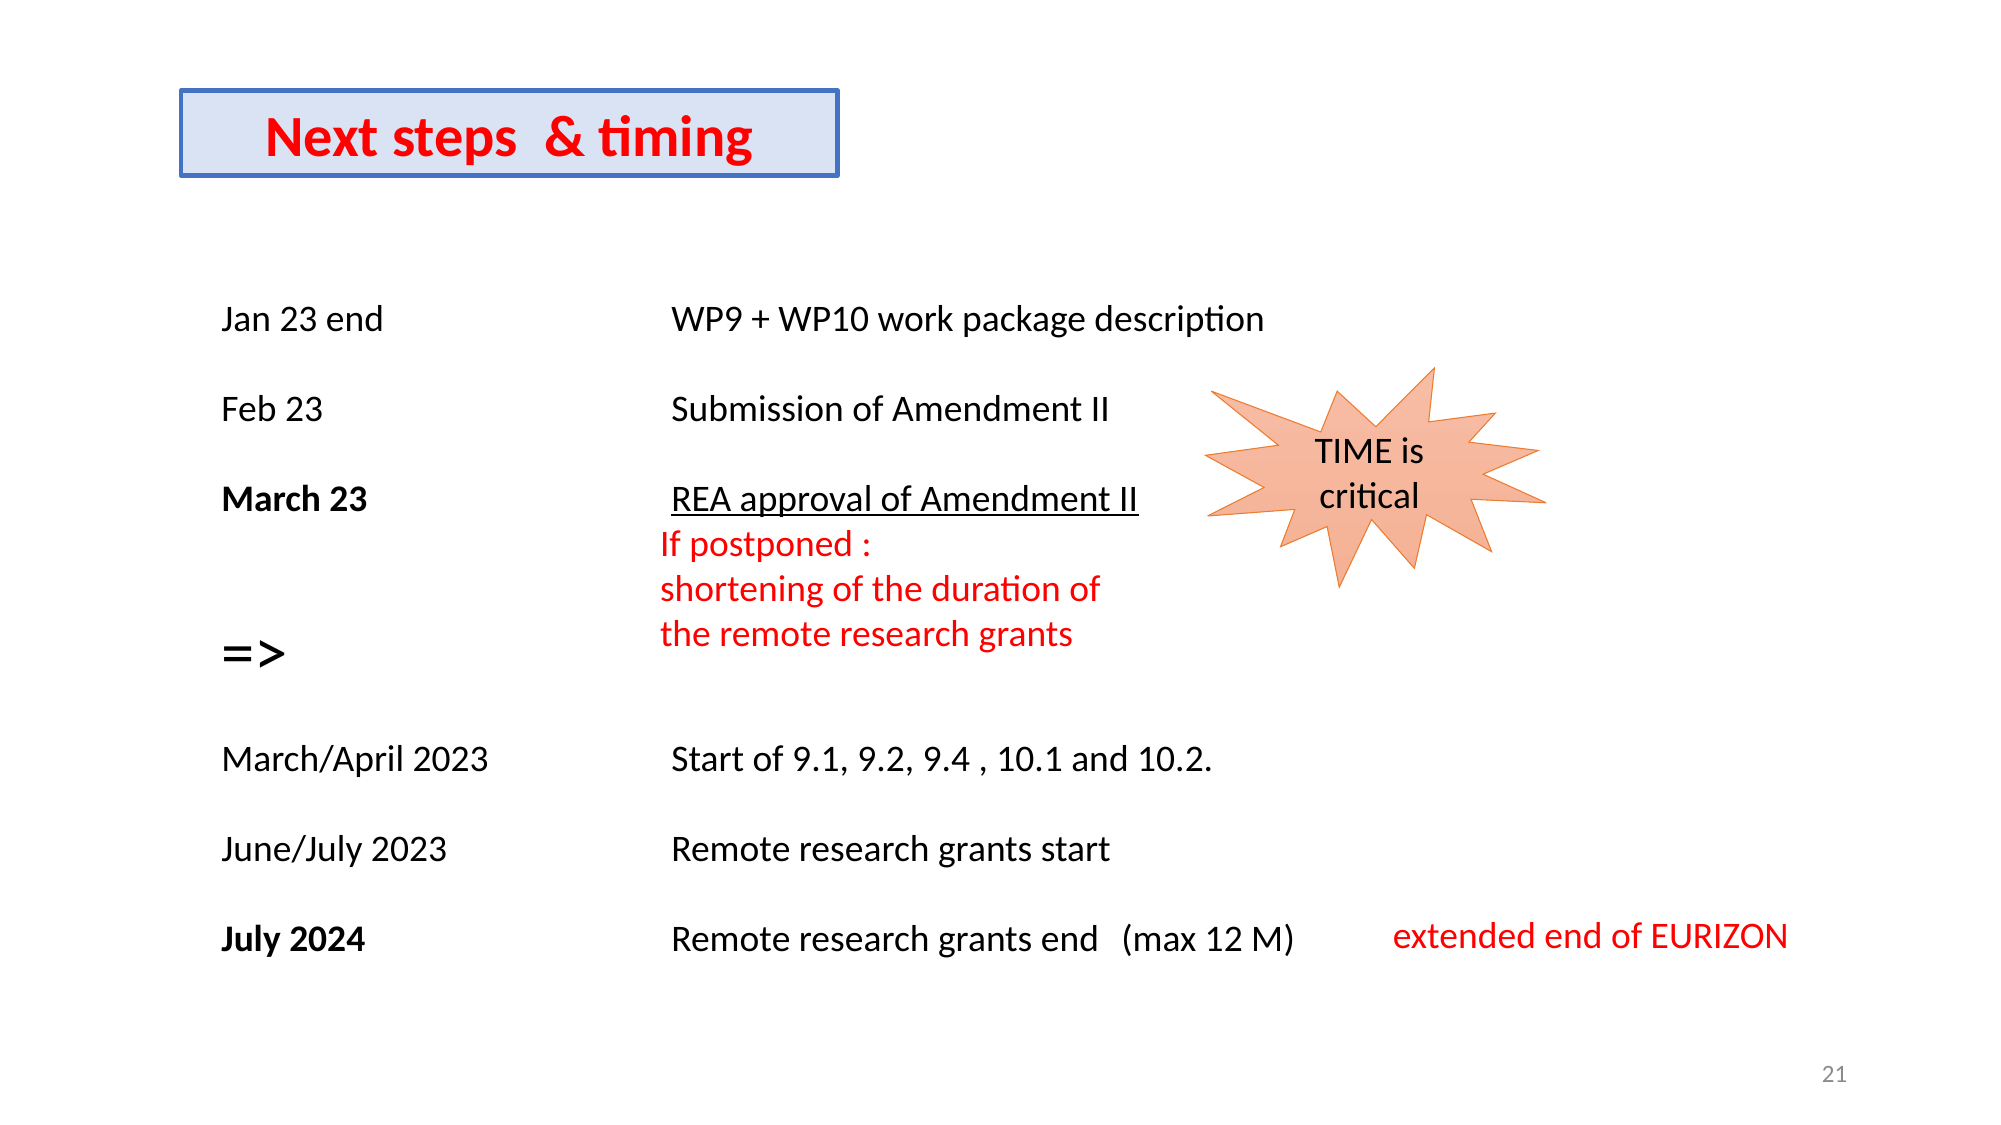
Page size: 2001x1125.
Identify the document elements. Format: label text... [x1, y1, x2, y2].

text_box Next steps & timing [180, 90, 838, 176]
text_box extended end of EURIZON [1378, 903, 1805, 964]
text_box If postponed : shortening of the duration of the remote research grants [645, 511, 1125, 662]
text_box Jan 23 end WP9 + WP10 work package description Feb 23 Submission of Amendment II March 23 REA approval of Amendment II => March/April 2023 Start of 9.1, 9.2, 9.4 , 10.1 and 10.2. June/July 2023 Remote research grants start July 2024 Remote research grants end (max 12 M) [206, 286, 1310, 1057]
text_box TIME is critical [1203, 366, 1547, 589]
slide_number 21 [1412, 1042, 1863, 1103]
